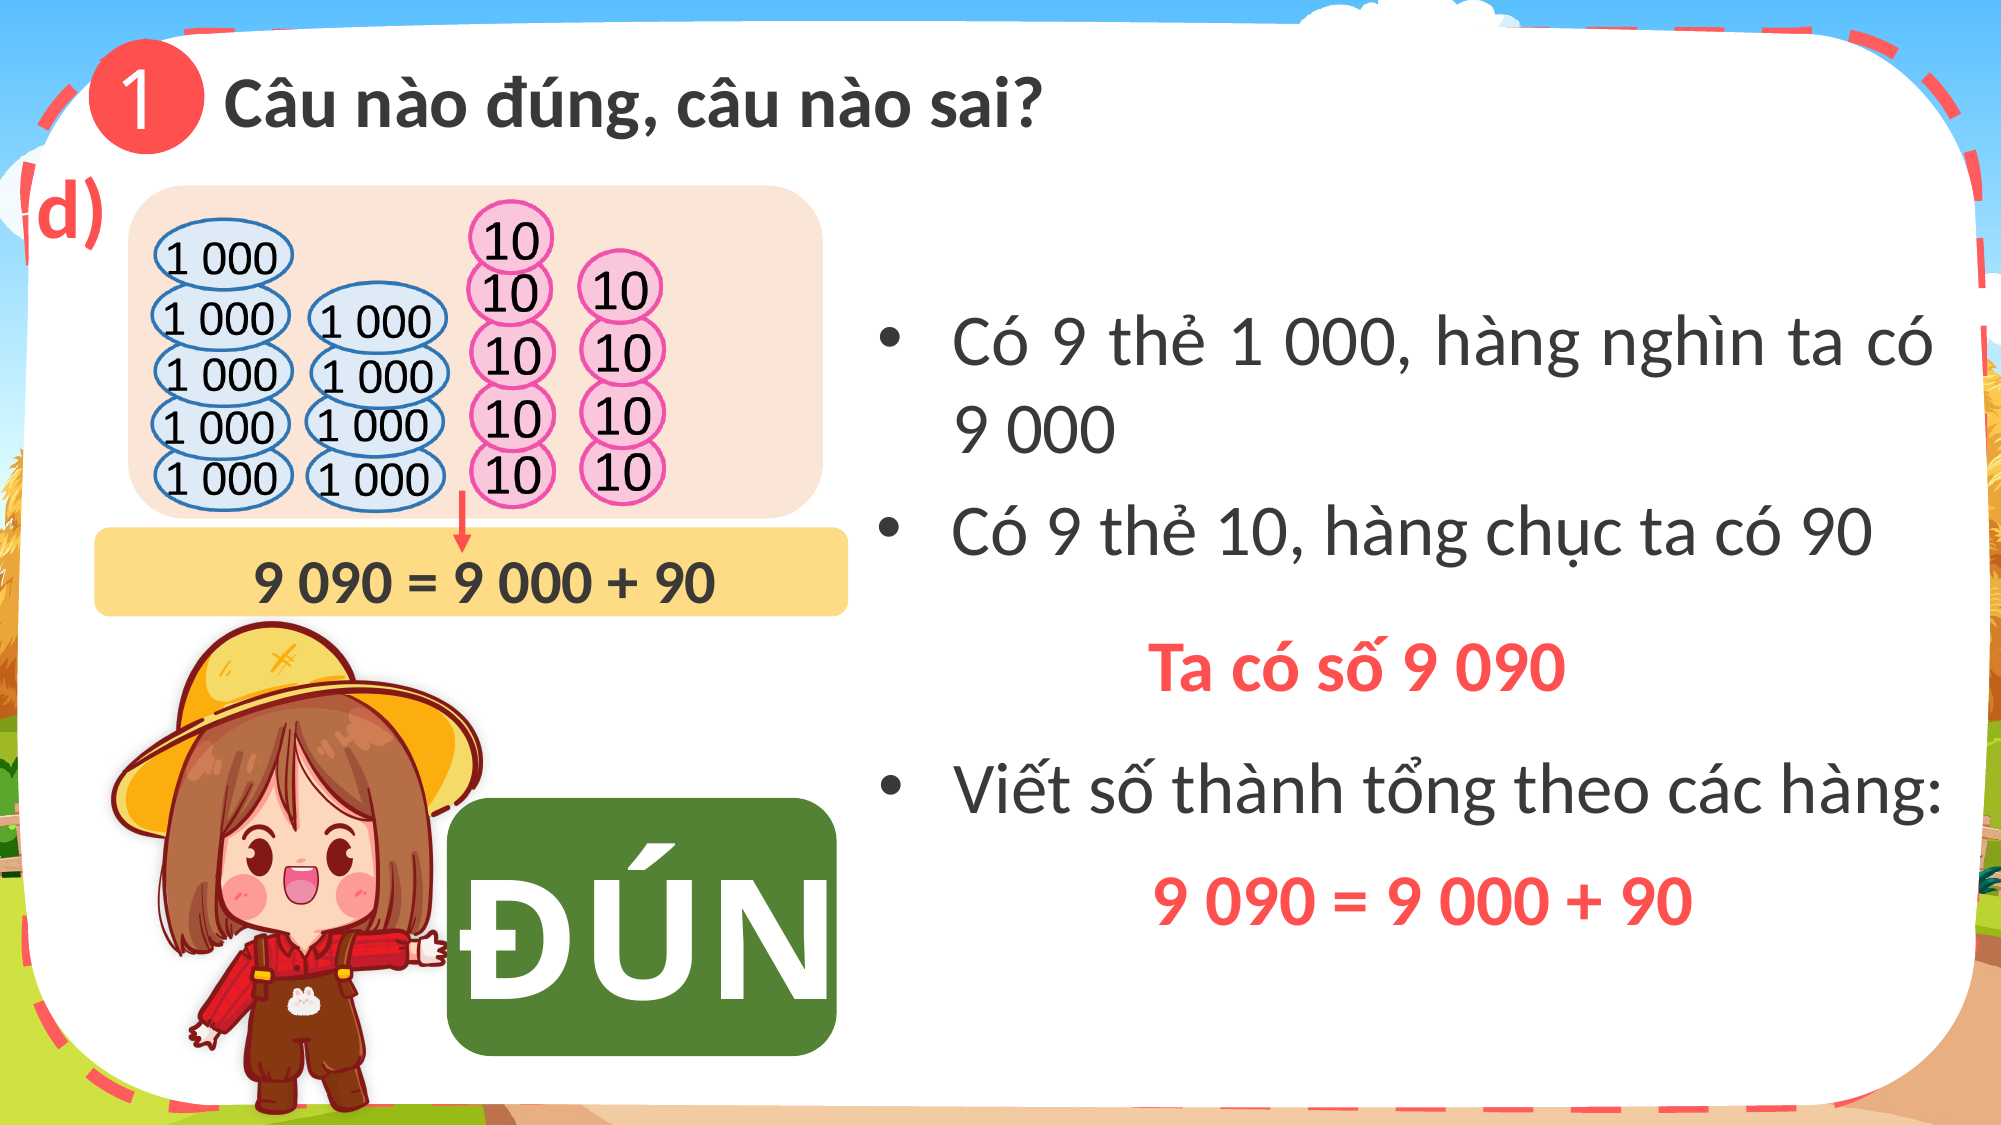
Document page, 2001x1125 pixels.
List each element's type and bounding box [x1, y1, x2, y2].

text_box [110, 621, 1060, 1115]
text_box [88, 39, 1794, 156]
text_box [21, 147, 1002, 625]
picture [0, 0, 2001, 1125]
